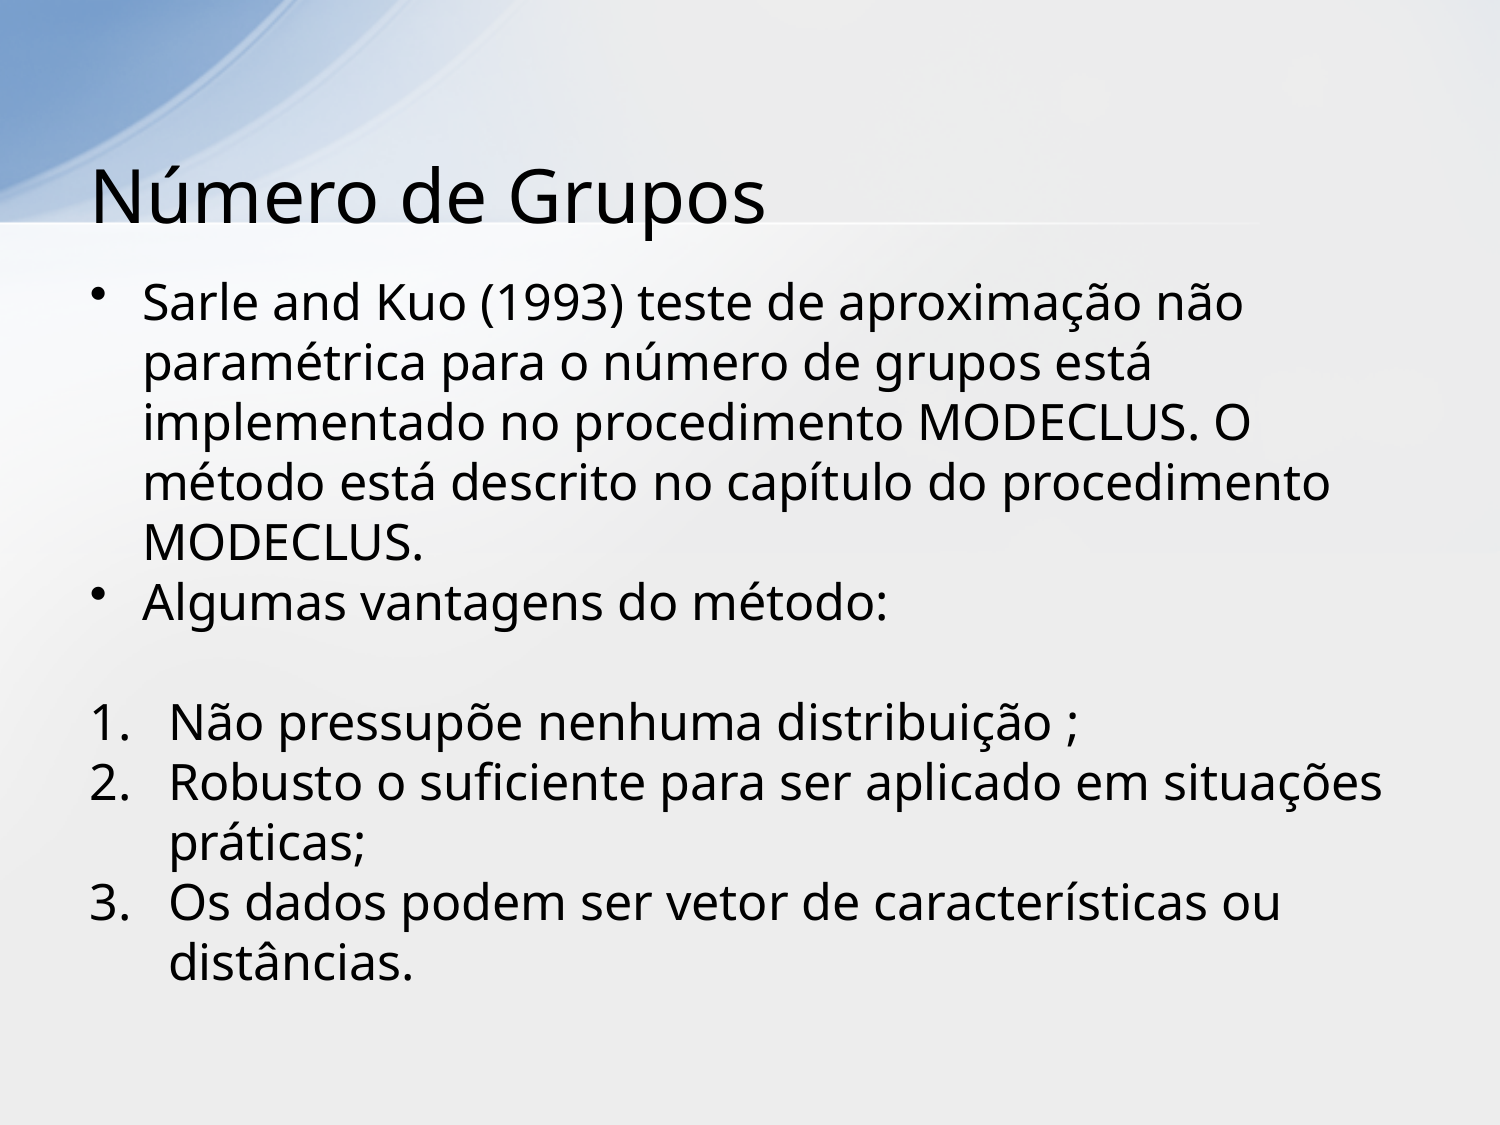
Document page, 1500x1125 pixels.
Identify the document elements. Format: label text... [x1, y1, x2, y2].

list Sarle and Kuo (1993) teste de aproximação não paramétrica para o número de grupos está implementado no procedimento MODECLUS. O método está descrito no capítulo do procedimento MODECLUS. Algumas vantagens do método: Não pressupõe nenhuma distribuição ; Robusto o suficiente para ser aplicado em situações práticas; Os dados podem ser vetor de características ou distâncias. [75, 262, 1425, 1005]
picture [0, 0, 1500, 1125]
title Número de Grupos [75, 58, 1425, 247]
